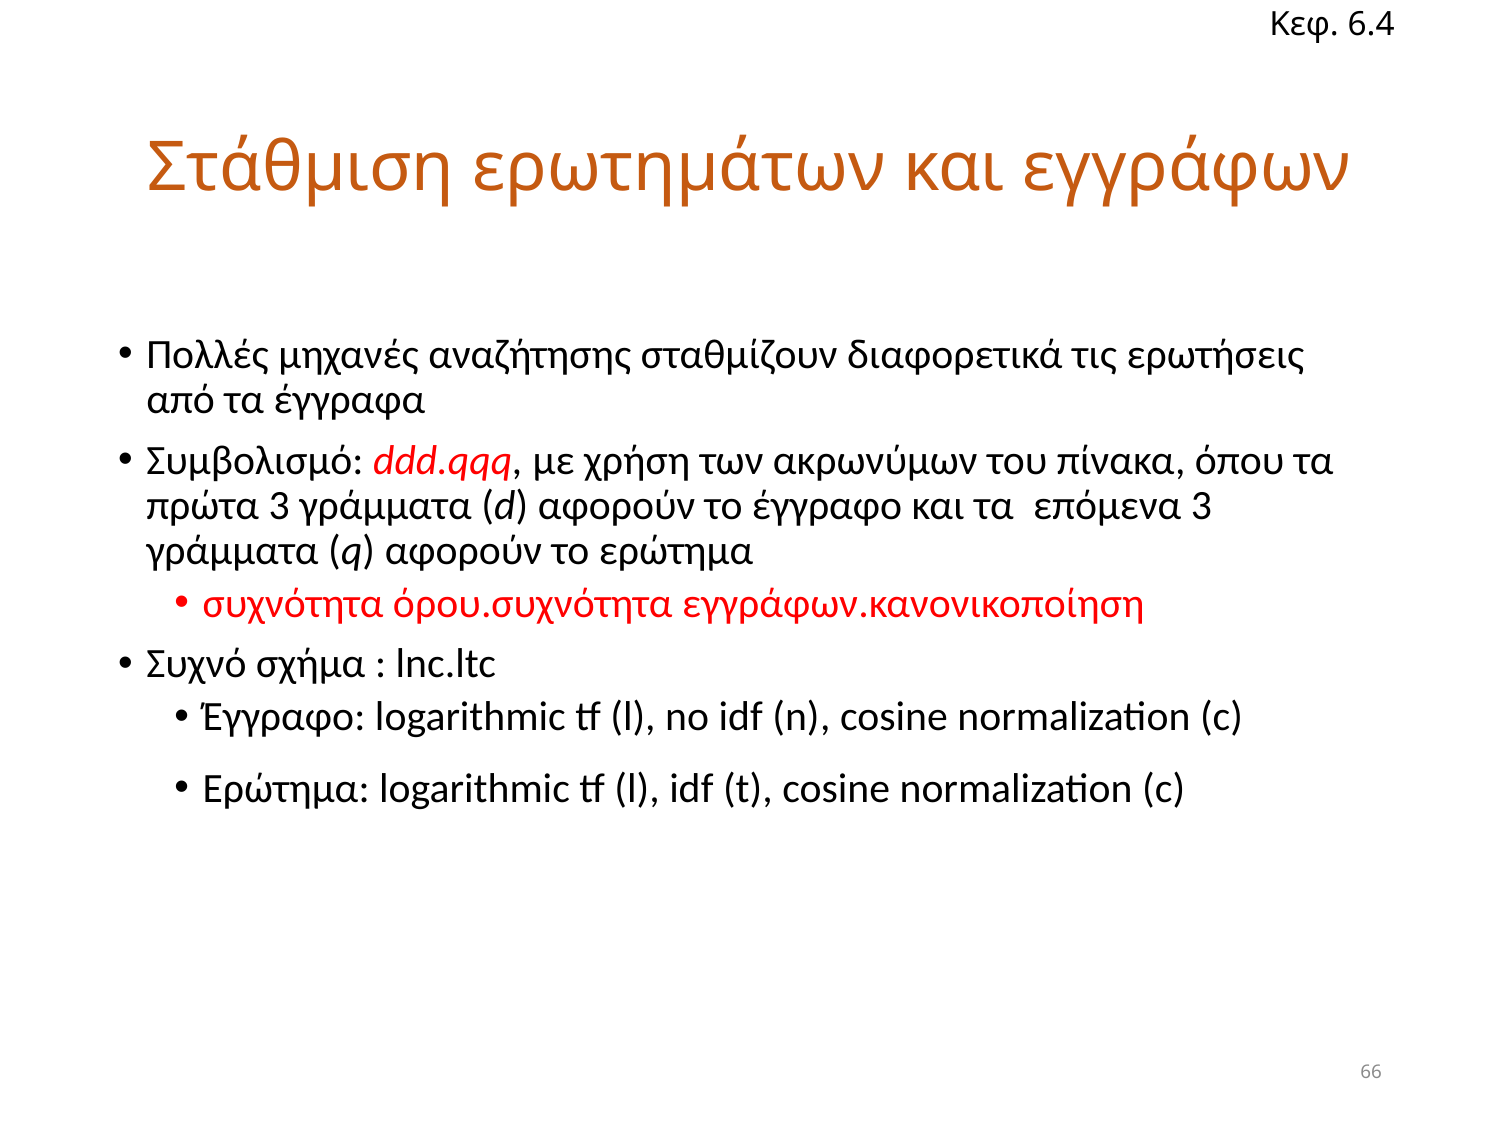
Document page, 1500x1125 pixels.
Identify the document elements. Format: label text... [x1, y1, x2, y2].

slide_number 66 [1059, 1042, 1397, 1103]
text_box Κεφ. 6.4 [1254, 0, 1410, 50]
list Πολλές μηχανές αναζήτησης σταθμίζουν διαφορετικά τις ερωτήσεις από τα έγγραφα Συμβολισμό: ddd.qqq, με χρήση των ακρωνύμων του πίνακα, όπου τα πρώτα 3 γράμματα (d) αφορούν το έγγραφο και τα επόμενα 3 γράμματα (q) αφορούν το ερώτημα συχνότητα όρου.συχνότητα εγγράφων.κανονικοποίηση Συχνό σχήμα : lnc.ltc Έγγραφο: logarithmic tf (l), no idf (n), cosine normalization (c) Ερώτημα: logarithmic tf (l), idf (t), cosine normalization (c) [103, 324, 1379, 938]
title Στάθμιση ερωτημάτων και εγγράφων [103, 59, 1397, 278]
